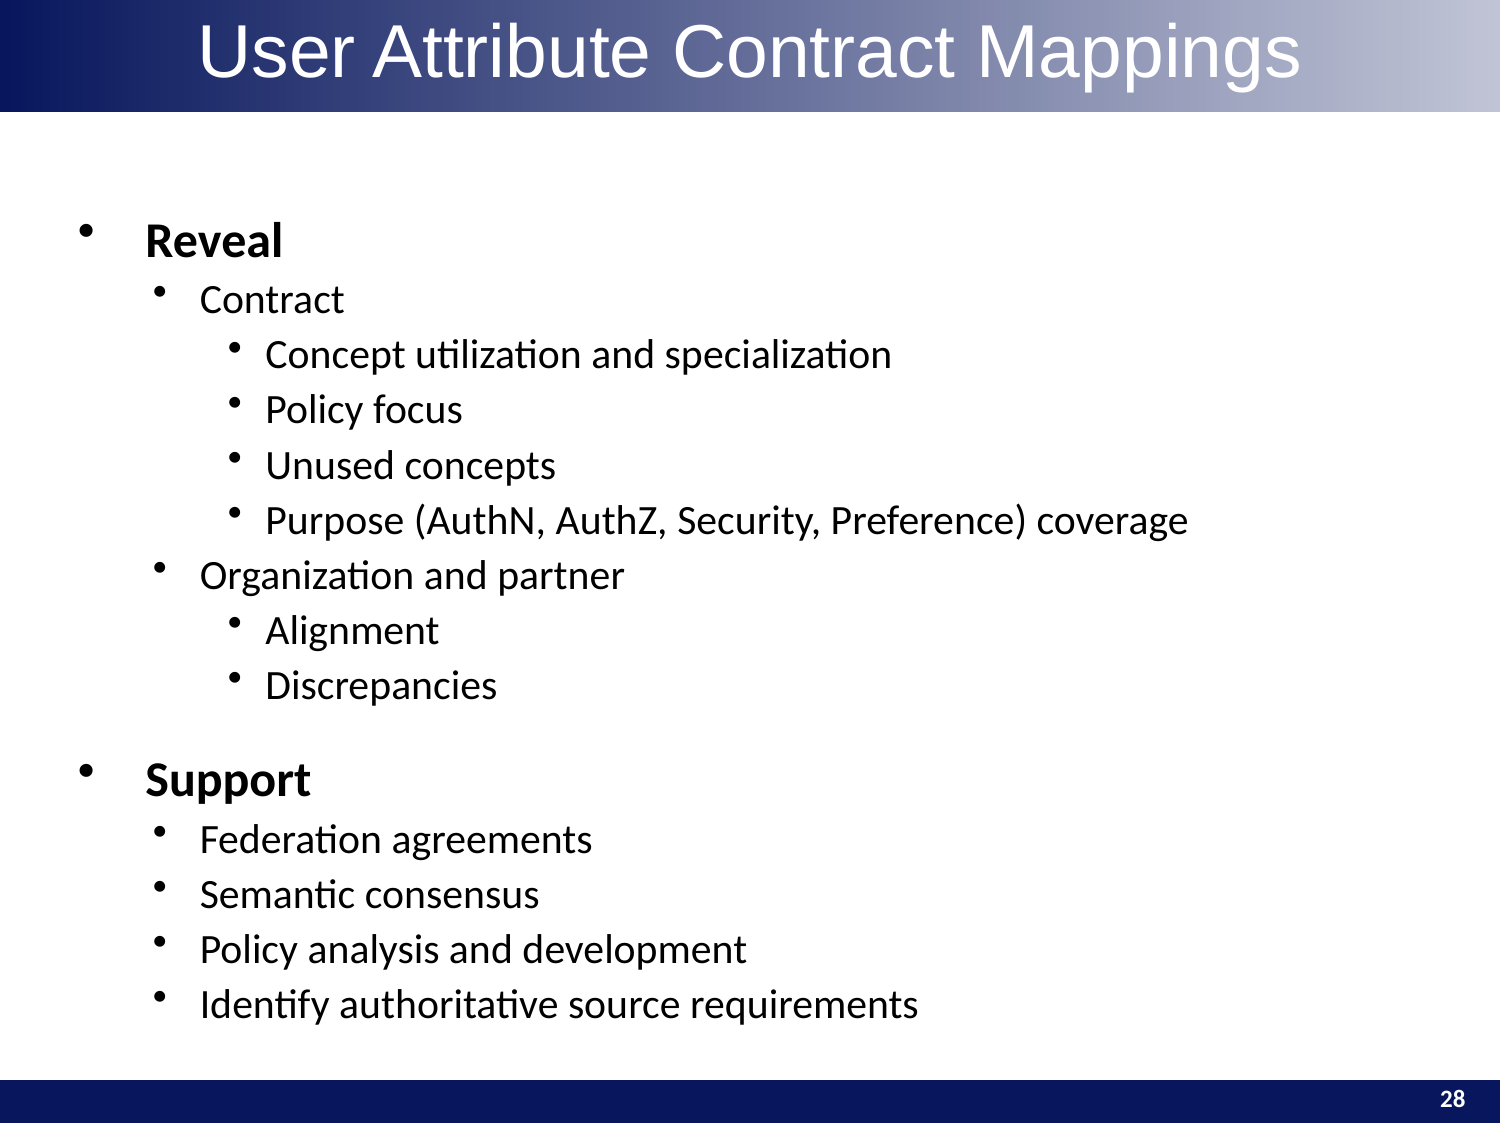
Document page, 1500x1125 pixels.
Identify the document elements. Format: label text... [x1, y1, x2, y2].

table_header 28 [1406, 1080, 1500, 1123]
table_header [0, 1080, 1406, 1123]
text_box Reveal Contract Concept utilization and specialization Policy focus Unused concepts Purpose (AuthN, AuthZ, Security, Preference) coverage Organization and partner Alignment Discrepancies Support Federation agreements Semantic consensus Policy analysis and development Identify authoritative source requirements [77, 205, 1428, 1029]
text_box User Attribute Contract Mappings [0, 0, 1500, 112]
